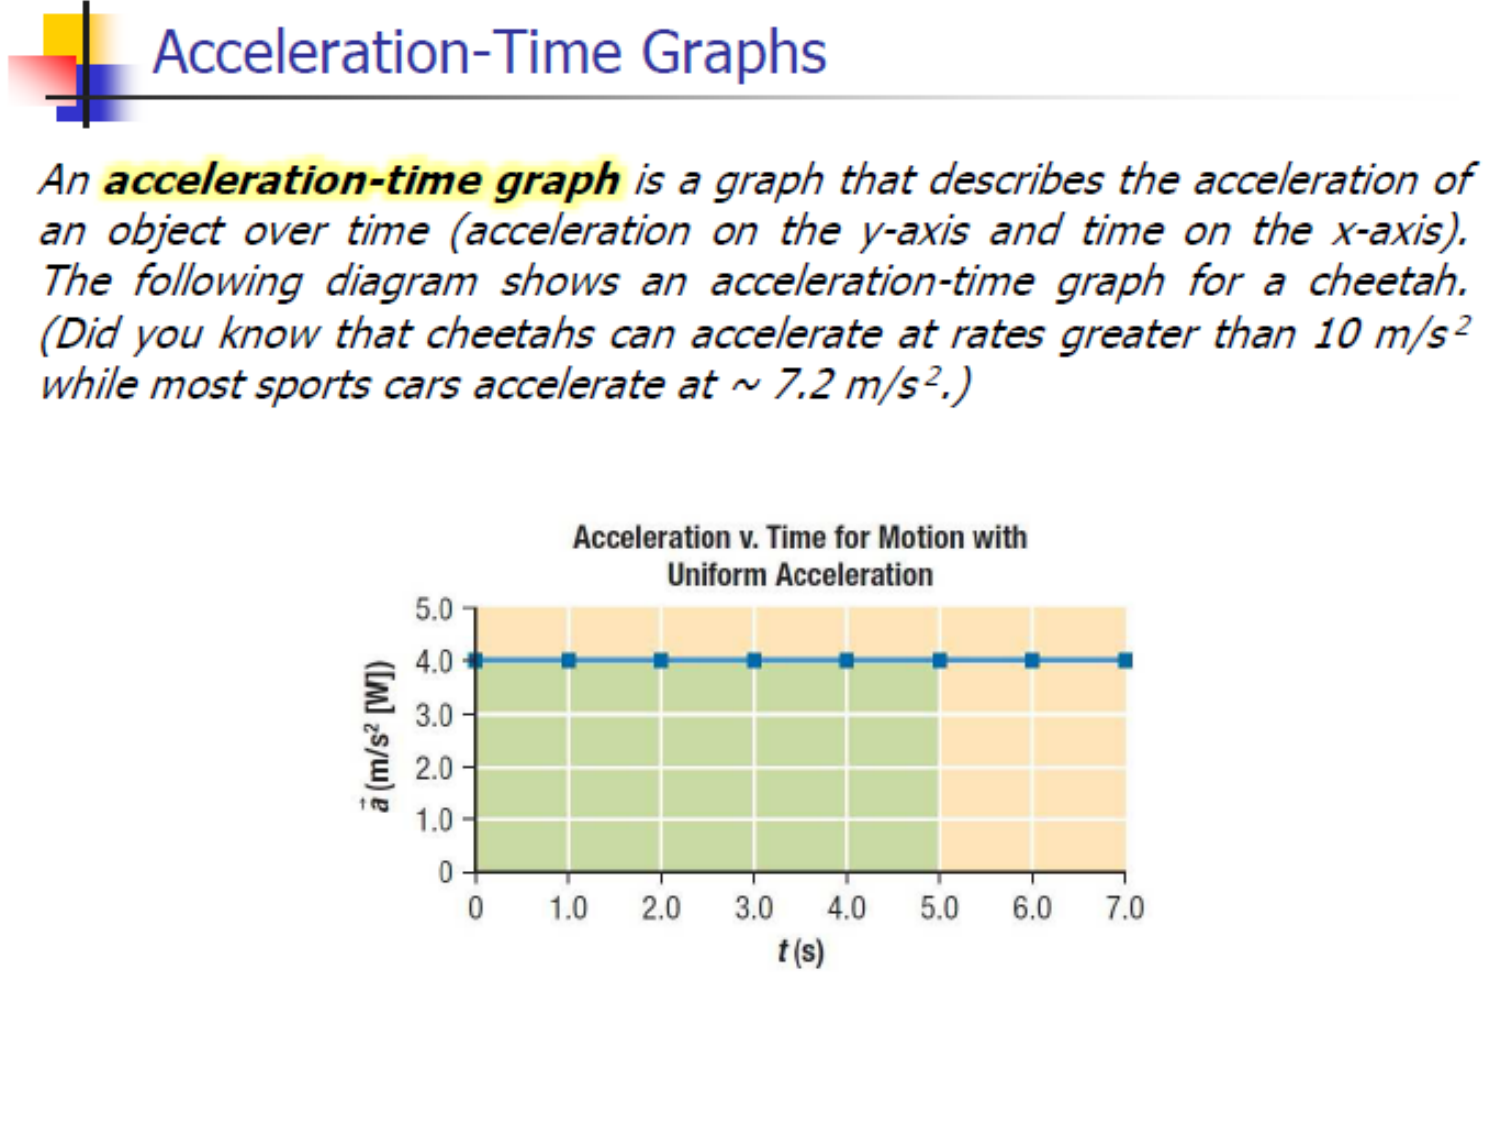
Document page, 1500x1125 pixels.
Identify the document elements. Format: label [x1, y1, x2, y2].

picture [0, 0, 1500, 991]
